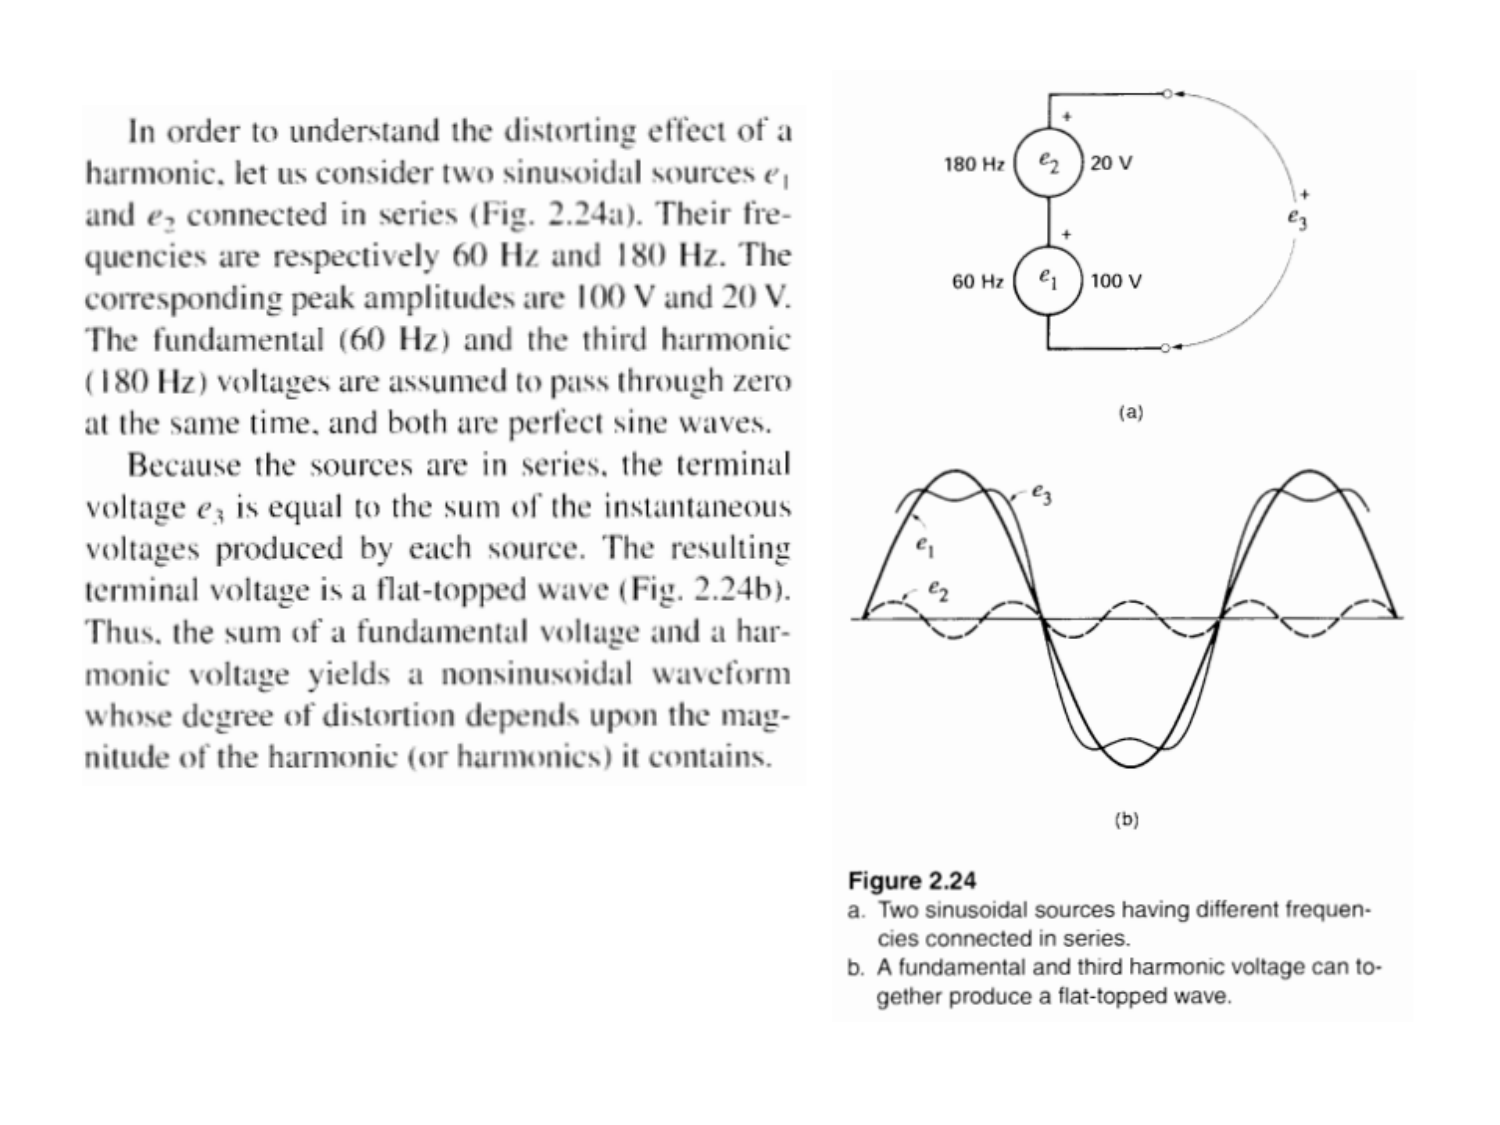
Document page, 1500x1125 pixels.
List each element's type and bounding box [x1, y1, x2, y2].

picture [831, 70, 1426, 1023]
picture [81, 105, 824, 786]
